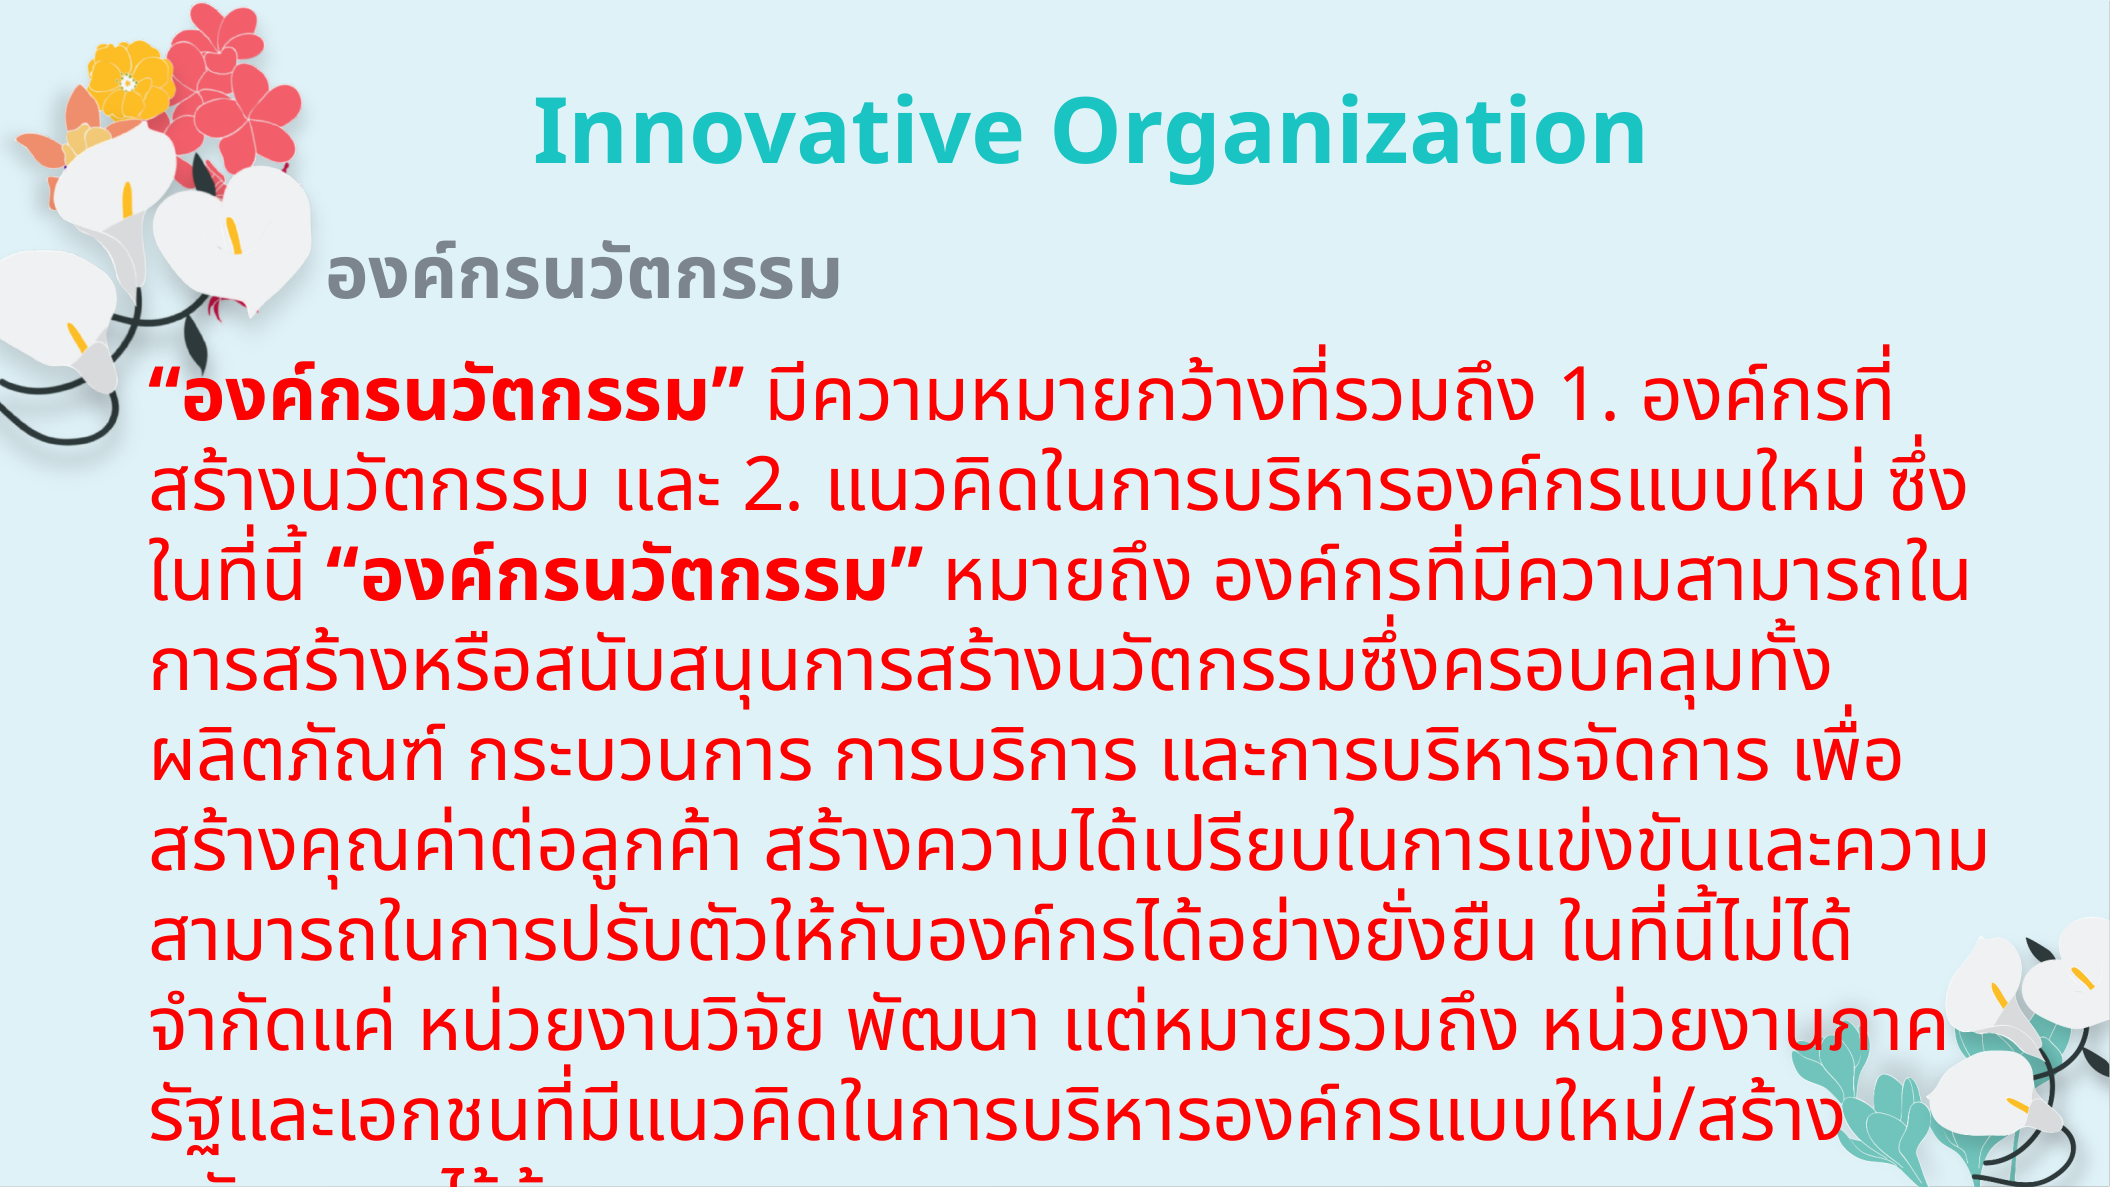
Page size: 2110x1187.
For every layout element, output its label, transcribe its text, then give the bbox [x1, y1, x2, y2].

text_box Innovative Organization [416, 56, 1767, 198]
text_box “องค์กรนวัตกรรม” มีความหมายกว้างที่รวมถึง 1. องค์กรที่สร้างนวัตกรรม และ 2. แนวคิดในการบริหารองค์กรแบบใหม่ ซึ่งในที่นี้ “องค์กรนวัตกรรม” หมายถึง องค์กรที่มีความสามารถในการสร้างหรือสนับสนุนการสร้างนวัตกรรมซึ่งครอบคลุมทั้ง ผลิตภัณฑ์ กระบวนการ การบริการ และการบริหารจัดการ เพื่อสร้างคุณค่าต่อลูกค้า สร้างความได้เปรียบในการแข่งขันและความสามารถในการปรับตัวให้กับองค์กรได้อย่างยั่งยืน ในที่นี้ไม่ได้จำกัดแค่ หน่วยงานวิจัย พัฒนา แต่หมายรวมถึง หน่วยงานภาครัฐและเอกชนที่มีแนวคิดในการบริหารองค์กรแบบใหม่/สร้างนวัตกรรมไว้ด้วย [133, 337, 2024, 1023]
picture [1763, 912, 2110, 1187]
text_box องค์กรนวัตกรรม [286, 197, 883, 321]
picture [0, 0, 416, 542]
